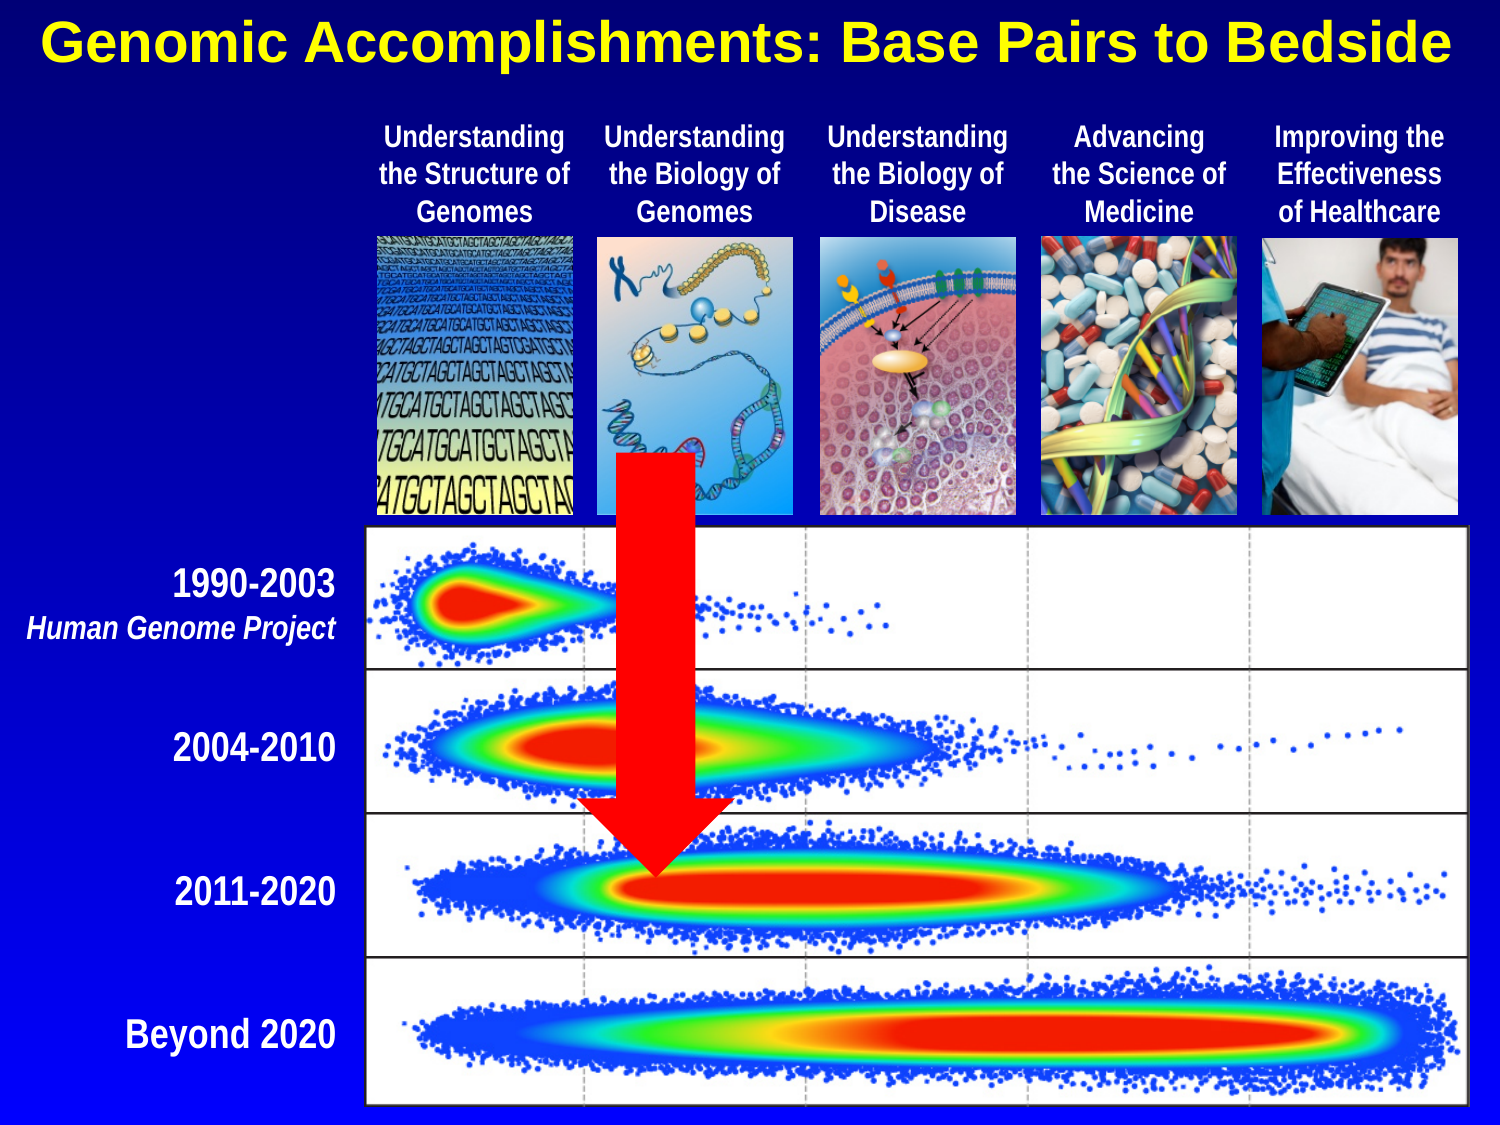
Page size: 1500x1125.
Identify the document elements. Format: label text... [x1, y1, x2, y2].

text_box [1036, 108, 1243, 515]
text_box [811, 108, 1025, 515]
text_box 1990-2003 Human Genome Project [11, 548, 351, 654]
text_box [588, 108, 802, 515]
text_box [363, 108, 586, 515]
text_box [1255, 108, 1465, 515]
picture [364, 524, 1471, 1108]
text_box 2011-2020 [159, 856, 352, 921]
text_box 2004-2010 [157, 712, 352, 777]
text_box Beyond 2020 [110, 999, 352, 1065]
text_box Genomic Accomplishments: Base Pairs to Bedside [8, 4, 1487, 98]
